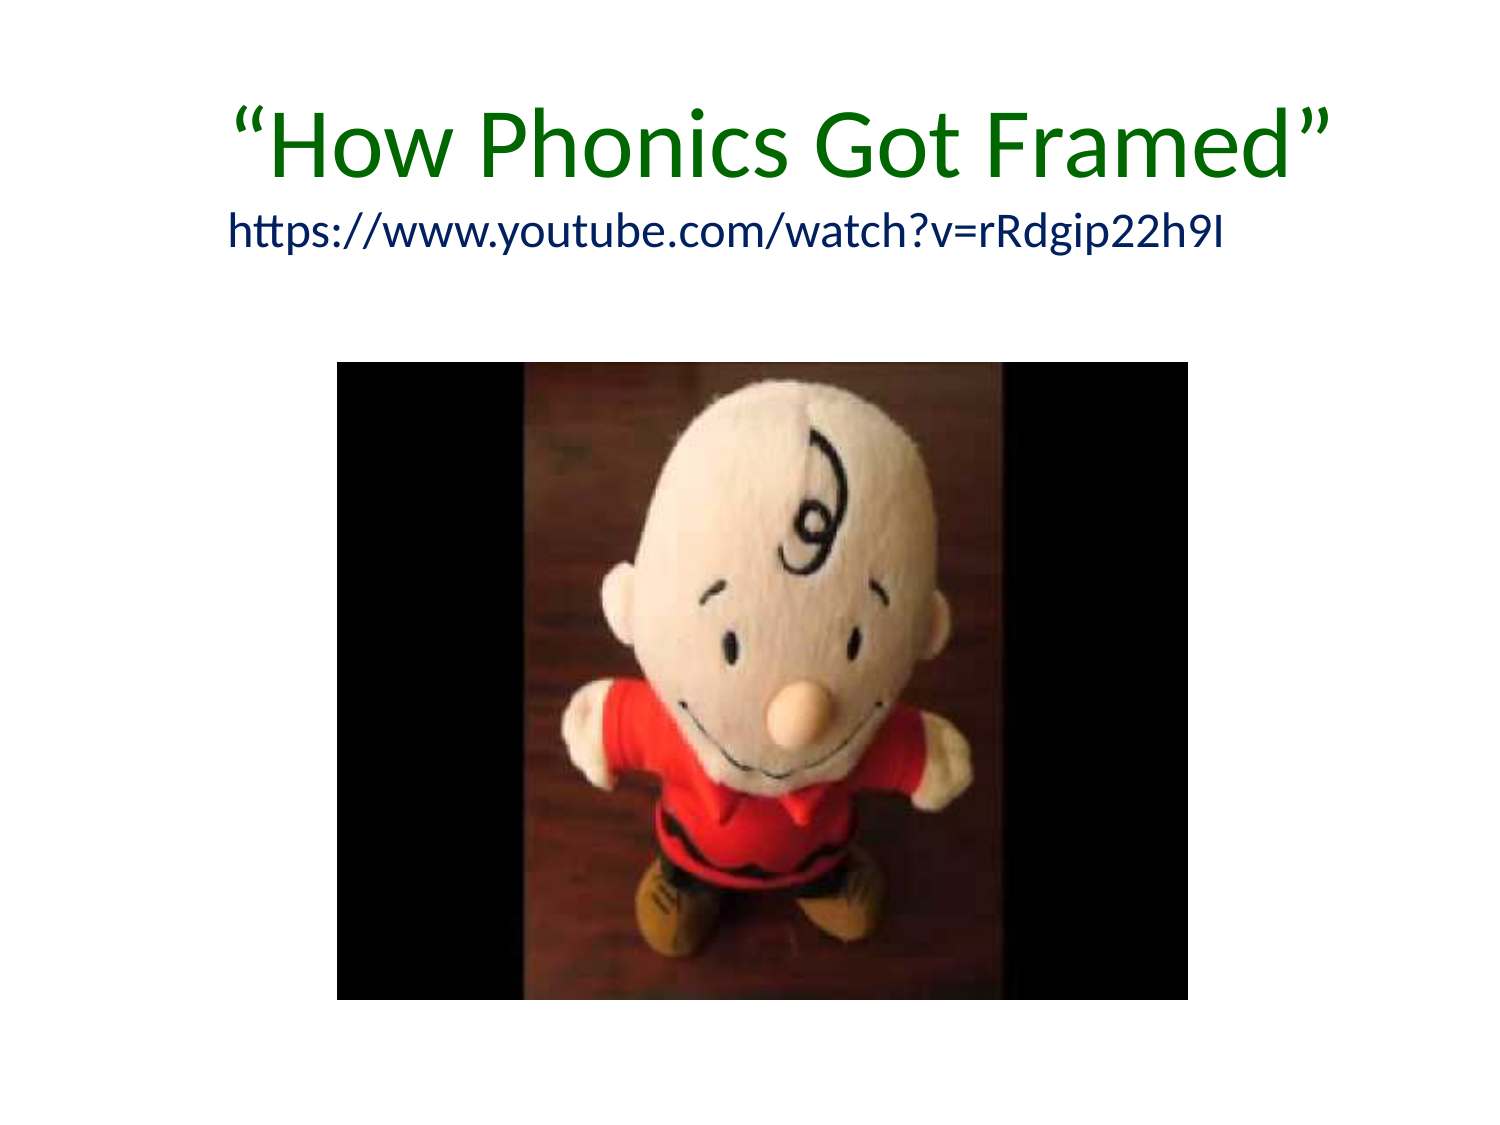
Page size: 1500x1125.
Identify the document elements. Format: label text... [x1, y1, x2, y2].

picture [337, 362, 1188, 1001]
text_box “How Phonics Got Framed” https://www.youtube.com/watch?v=rRdgip22h9I [212, 24, 1371, 400]
